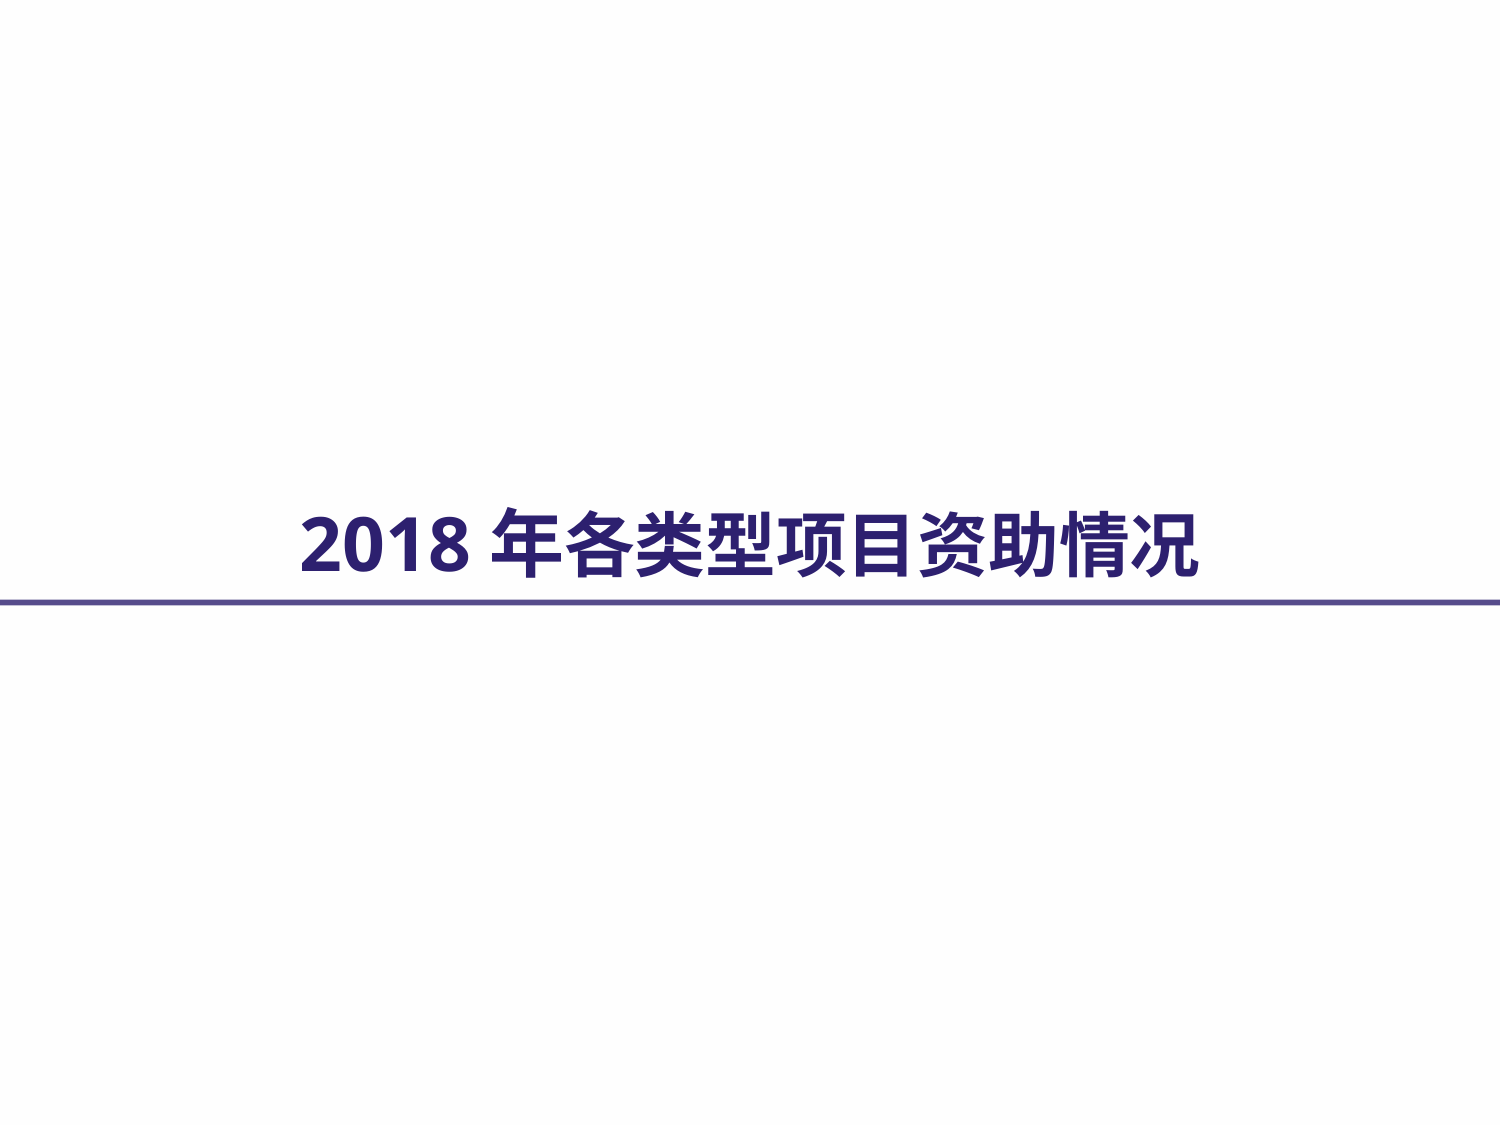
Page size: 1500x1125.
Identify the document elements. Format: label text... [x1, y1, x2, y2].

title 2018年各类型项目资助情况 [0, 373, 1500, 595]
